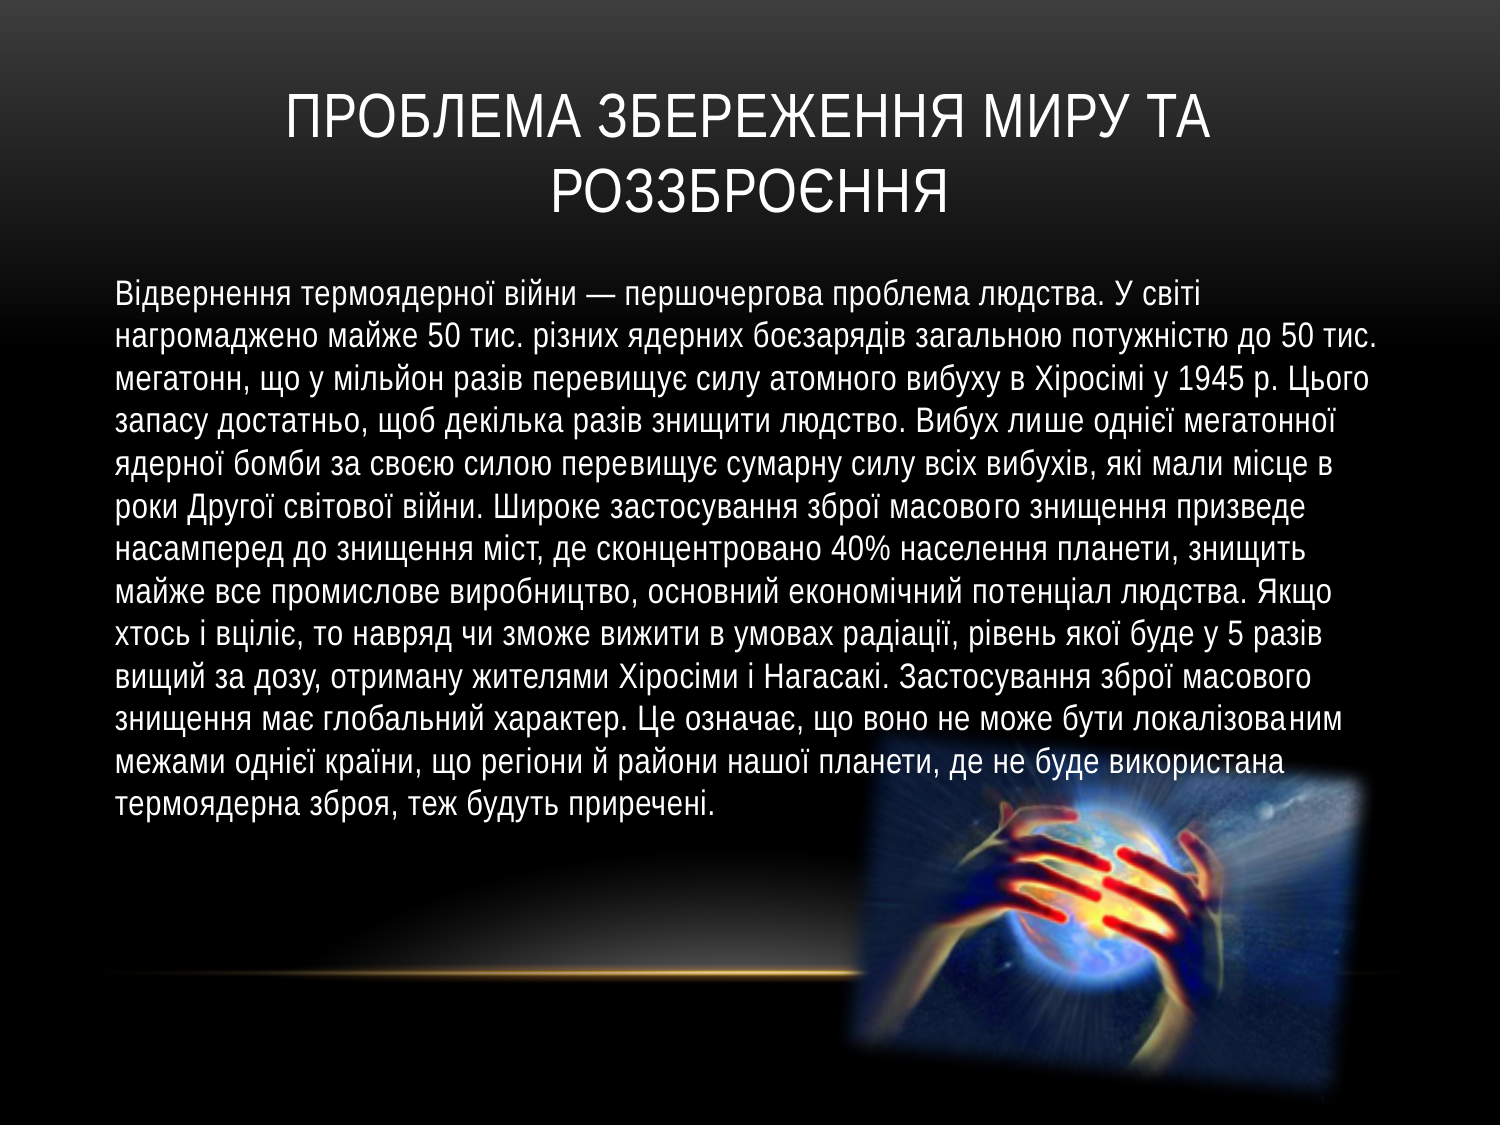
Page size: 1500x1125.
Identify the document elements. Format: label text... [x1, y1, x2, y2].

picture [0, 0, 1500, 1125]
title Проблема збереження миру та роззброєння [99, 45, 1400, 233]
list Відвернення термоядерної війни — першочергова проблема людства. У світі нагромаджено майже 50 тис. різних ядерних боєзарядів загальною потужністю до 50 тис. мегатонн, що у мільйон разів перевищує силу атомного вибуху в Хіросімі у 1945 р. Цього запасу дос­татньо, щоб декілька разів знищити людство. Вибух ли­ше однієї мегатонної ядерної бомби за своєю силою пере­вищує сумарну силу всіх вибухів, які мали місце в роки Другої світової війни. Широке застосування зброї масово­го знищення призведе насамперед до знищення міст, де сконцентровано 40% населення планети, знищить майже все промислове виробництво, основний економічний по­тенціал людства. Якщо хтось і вціліє, то навряд чи змо­же вижити в умовах радіації, рівень якої буде у 5 разів вищий за дозу, отриману жителями Хіросіми і Нагасакі. Застосування зброї масового знищення має глобальний характер. Це означає, що воно не може бути локалізова­ним межами однієї країни, що регіони й райони нашої планети, де не буде використана термоядерна зброя, теж будуть приречені. [99, 262, 1400, 938]
